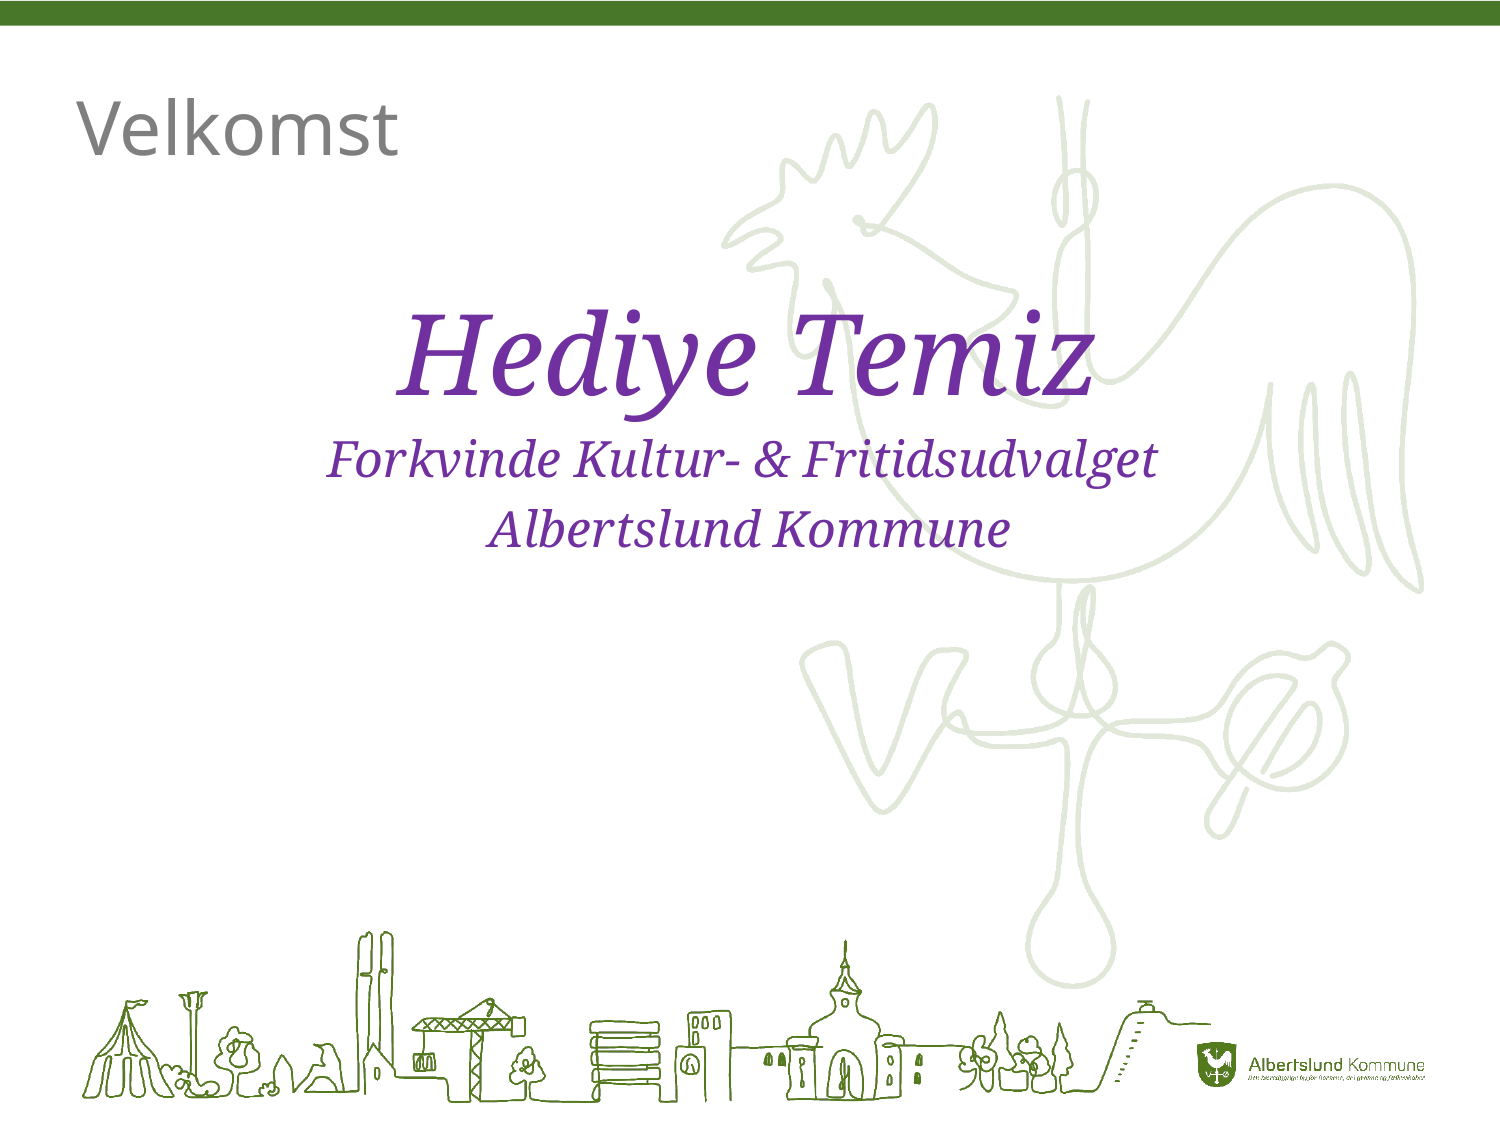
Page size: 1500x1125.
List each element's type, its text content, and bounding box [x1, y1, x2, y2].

list Hediye Temiz Forkvinde Kultur- & Fritidsudvalget Albertslund Kommune [82, 282, 1418, 1028]
title Velkomst [76, 95, 1418, 279]
picture [82, 1028, 1426, 1103]
